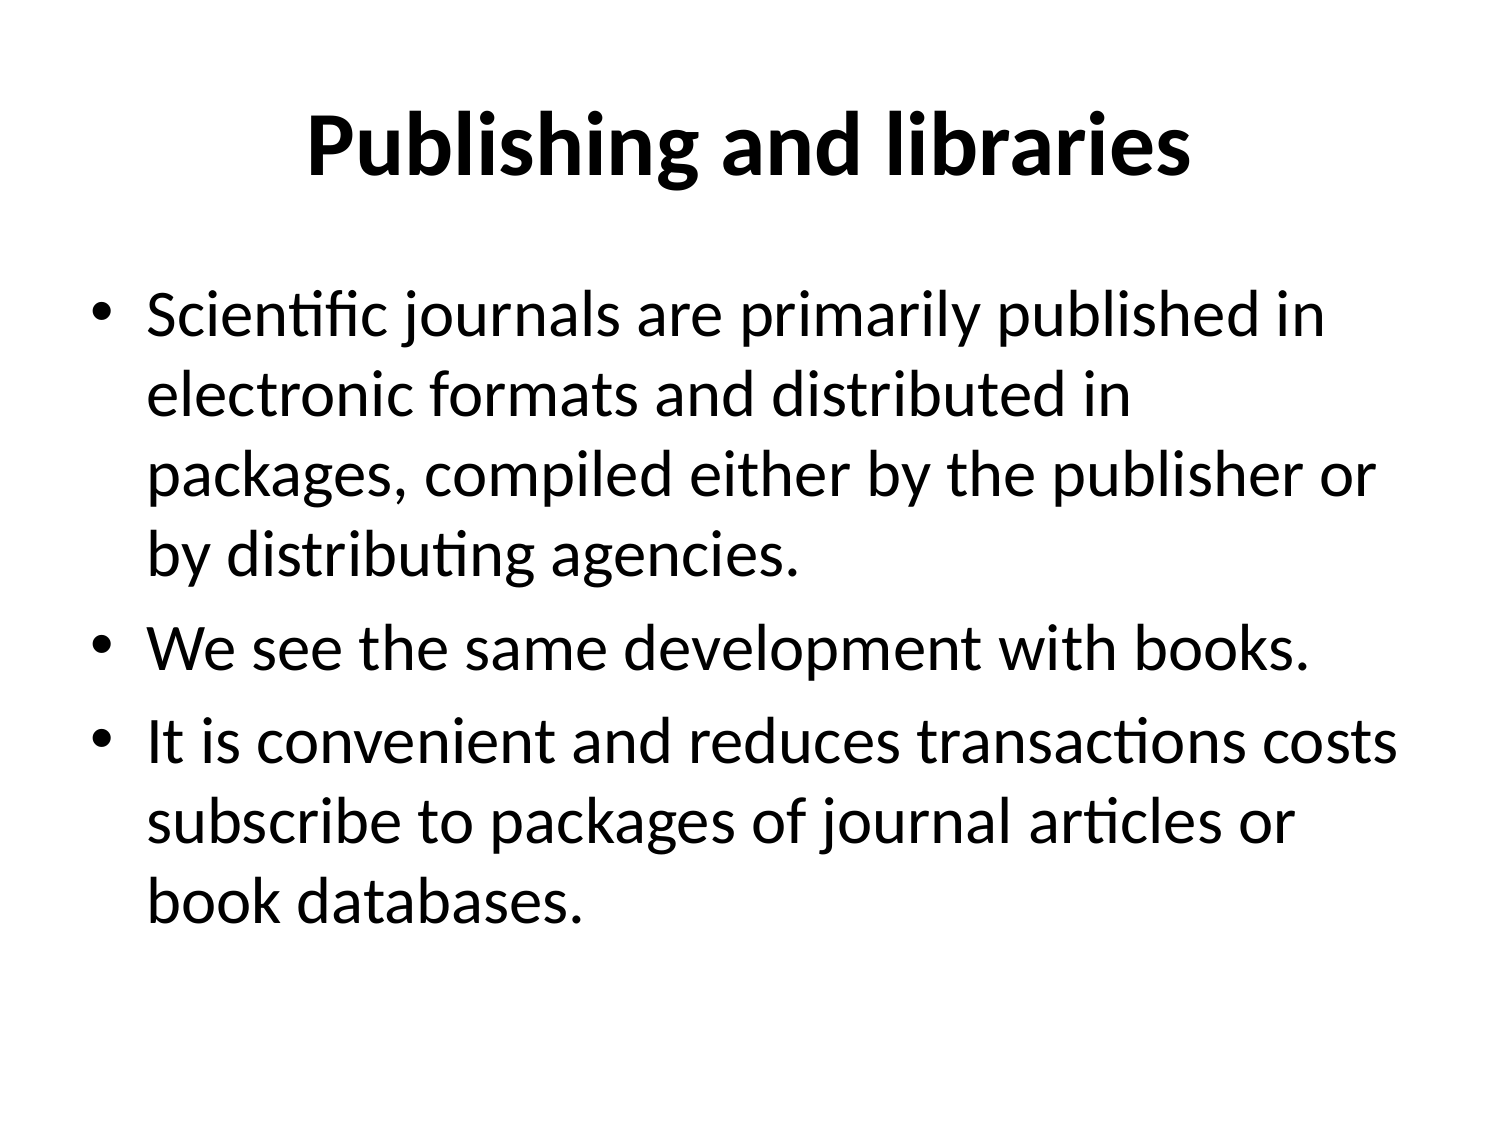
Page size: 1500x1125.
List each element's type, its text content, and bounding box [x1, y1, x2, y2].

list Scientific journals are primarily published in electronic formats and distributed in packages, compiled either by the publisher or by distributing agencies. We see the same development with books. It is convenient and reduces transactions costs subscribe to packages of journal articles or book databases. [75, 262, 1425, 1005]
title Publishing and libraries [75, 45, 1425, 233]
